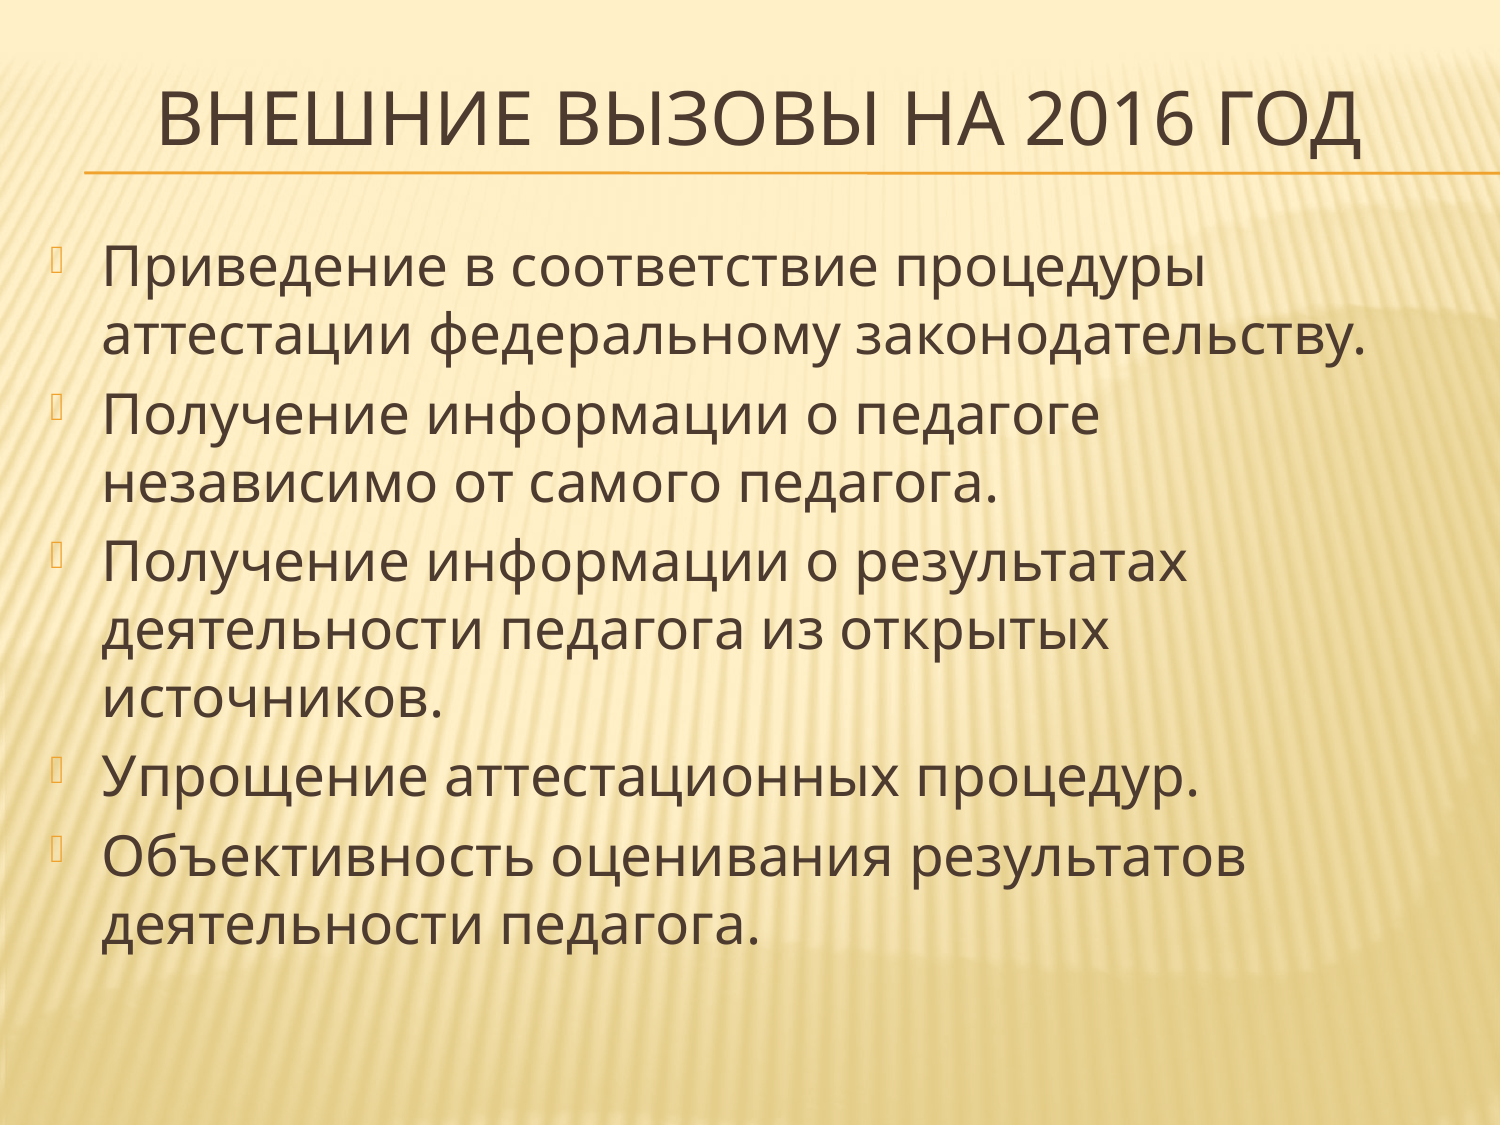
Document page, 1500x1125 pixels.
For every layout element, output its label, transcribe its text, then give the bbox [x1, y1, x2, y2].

title Внешние вызовы на 2016 год [46, 46, 1472, 185]
list Приведение в соответствие процедуры аттестации федеральному законодательству. Получение информации о педагоге независимо от самого педагога. Получение информации о результатах деятельности педагога из открытых источников. Упрощение аттестационных процедур. Объективность оценивания результатов деятельности педагога. [35, 222, 1461, 966]
